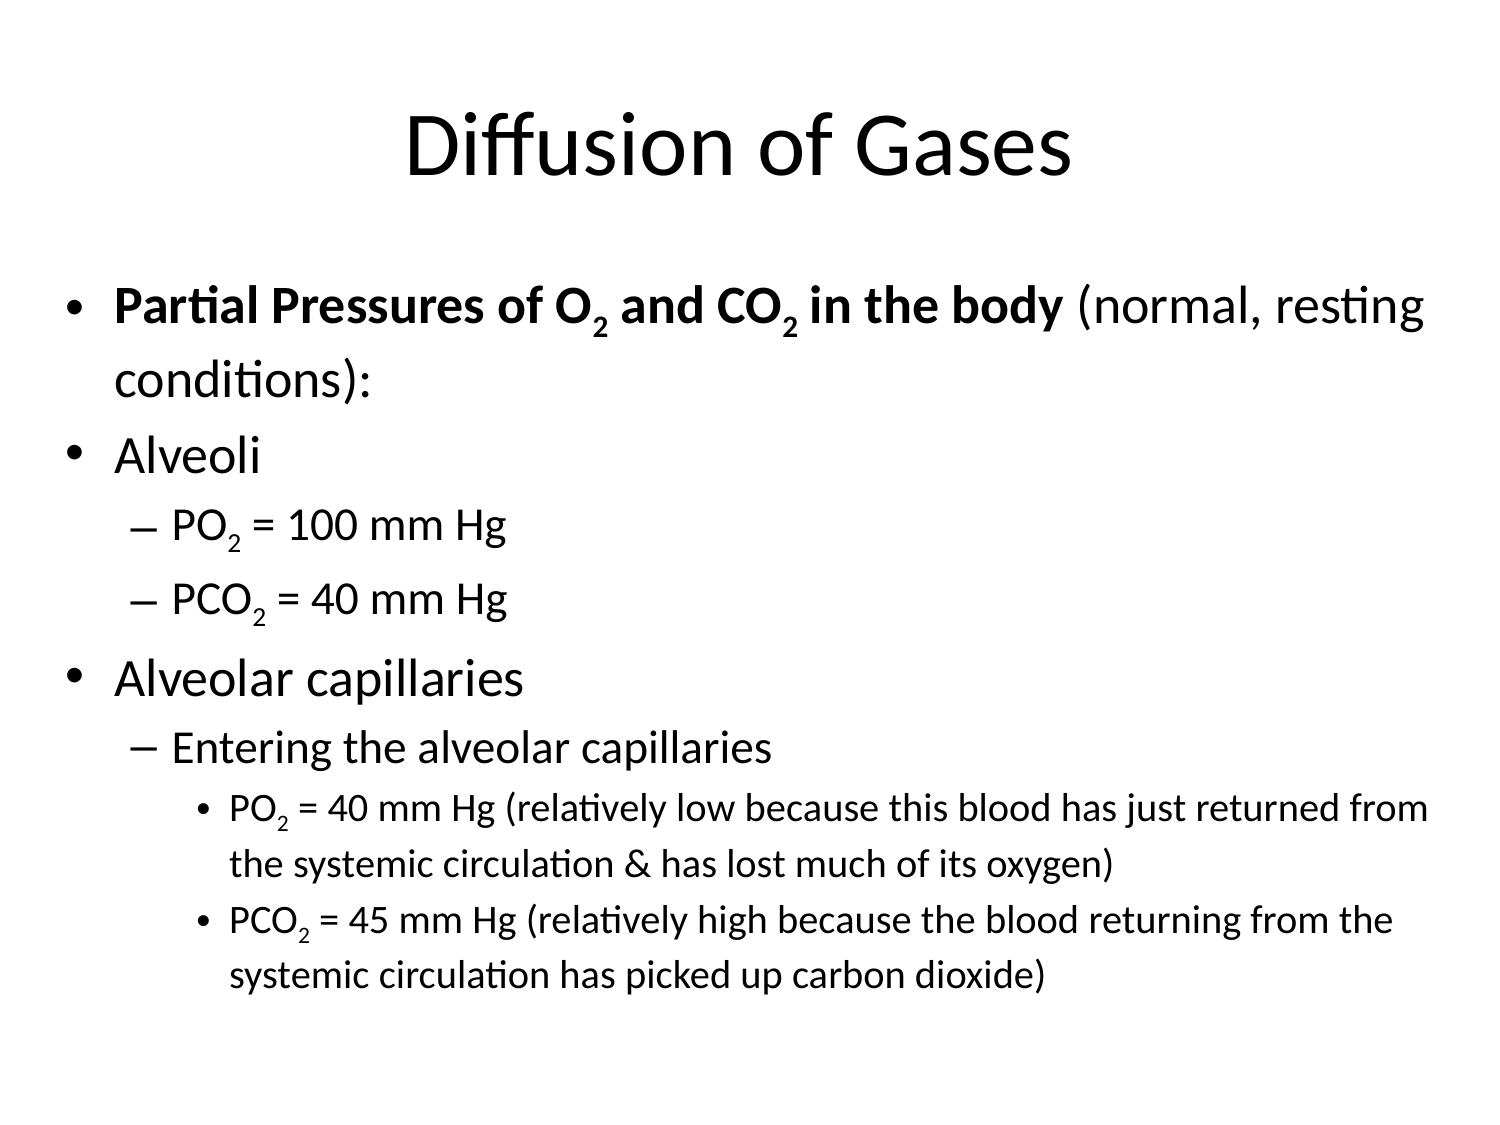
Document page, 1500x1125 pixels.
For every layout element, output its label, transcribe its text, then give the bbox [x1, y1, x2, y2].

title Diffusion of Gases [75, 45, 1425, 233]
list Partial Pressures of O2 and CO2 in the body (normal, resting conditions): Alveoli PO2 = 100 mm Hg PCO2 = 40 mm Hg Alveolar capillaries Entering the alveolar capillaries PO2 = 40 mm Hg (relatively low because this blood has just returned from the systemic circulation & has lost much of its oxygen) PCO2 = 45 mm Hg (relatively high because the blood returning from the systemic circulation has picked up carbon dioxide) [50, 262, 1463, 1005]
